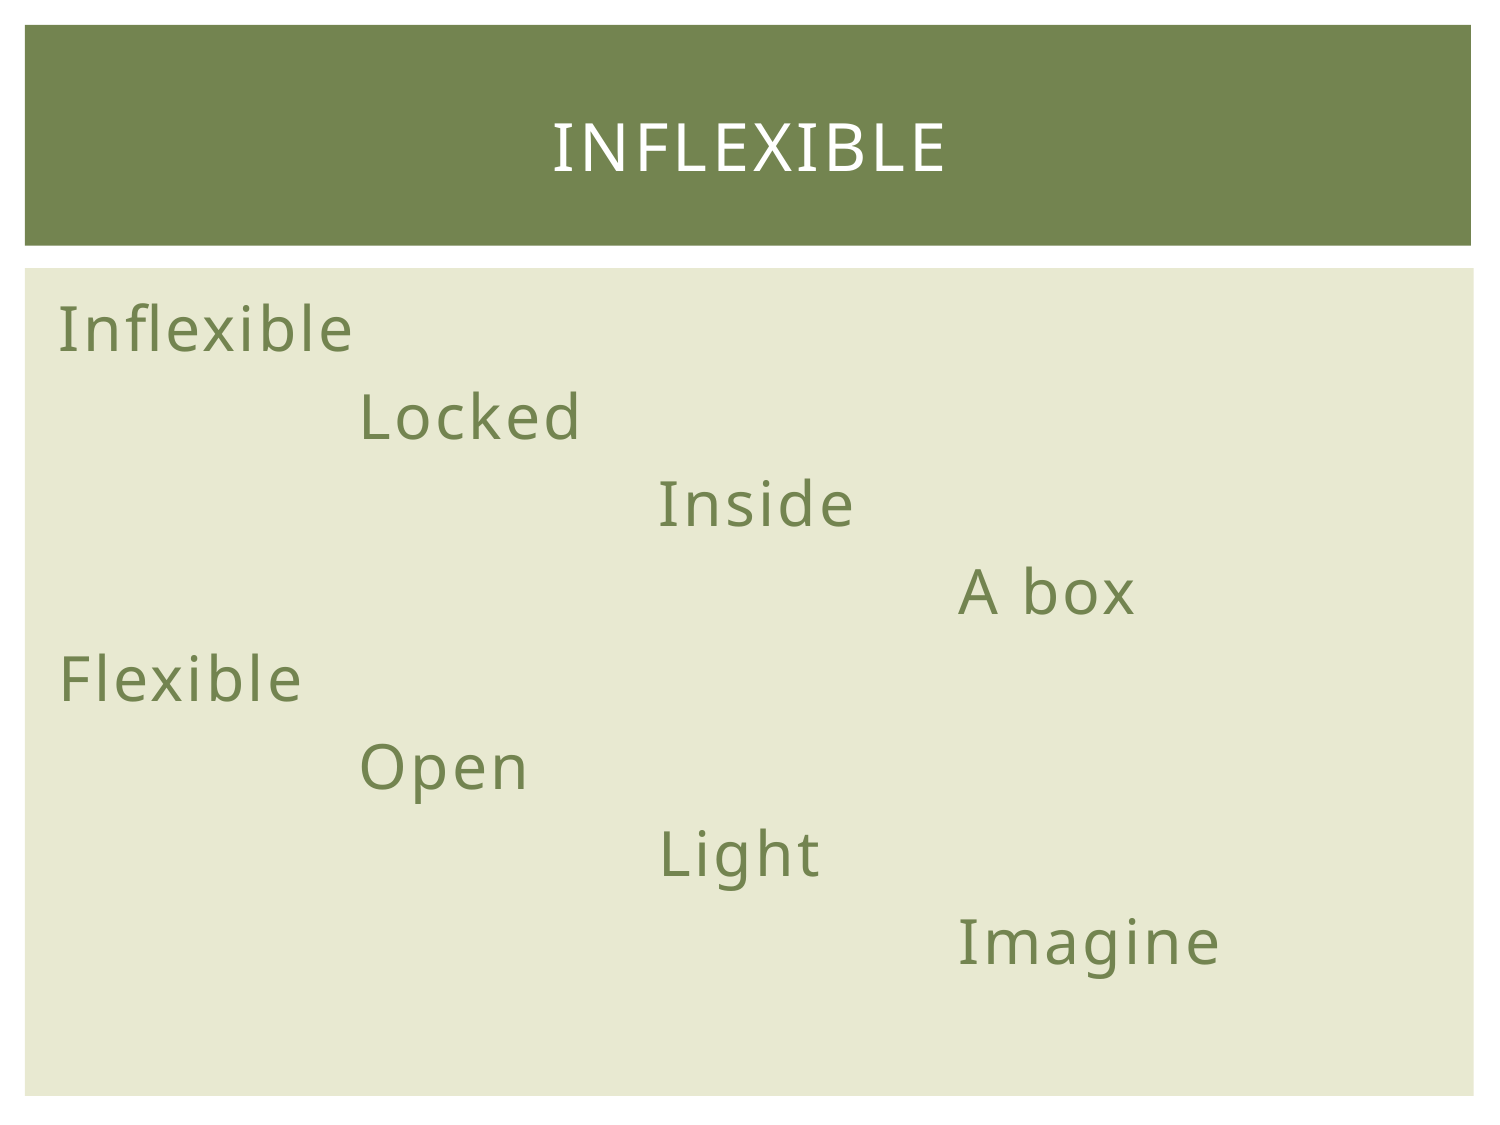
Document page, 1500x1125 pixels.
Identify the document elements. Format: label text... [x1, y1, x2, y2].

title inflexible [62, 58, 1438, 232]
list Inflexible Locked Inside A box Flexible Open Light Imagine [36, 281, 1500, 1005]
